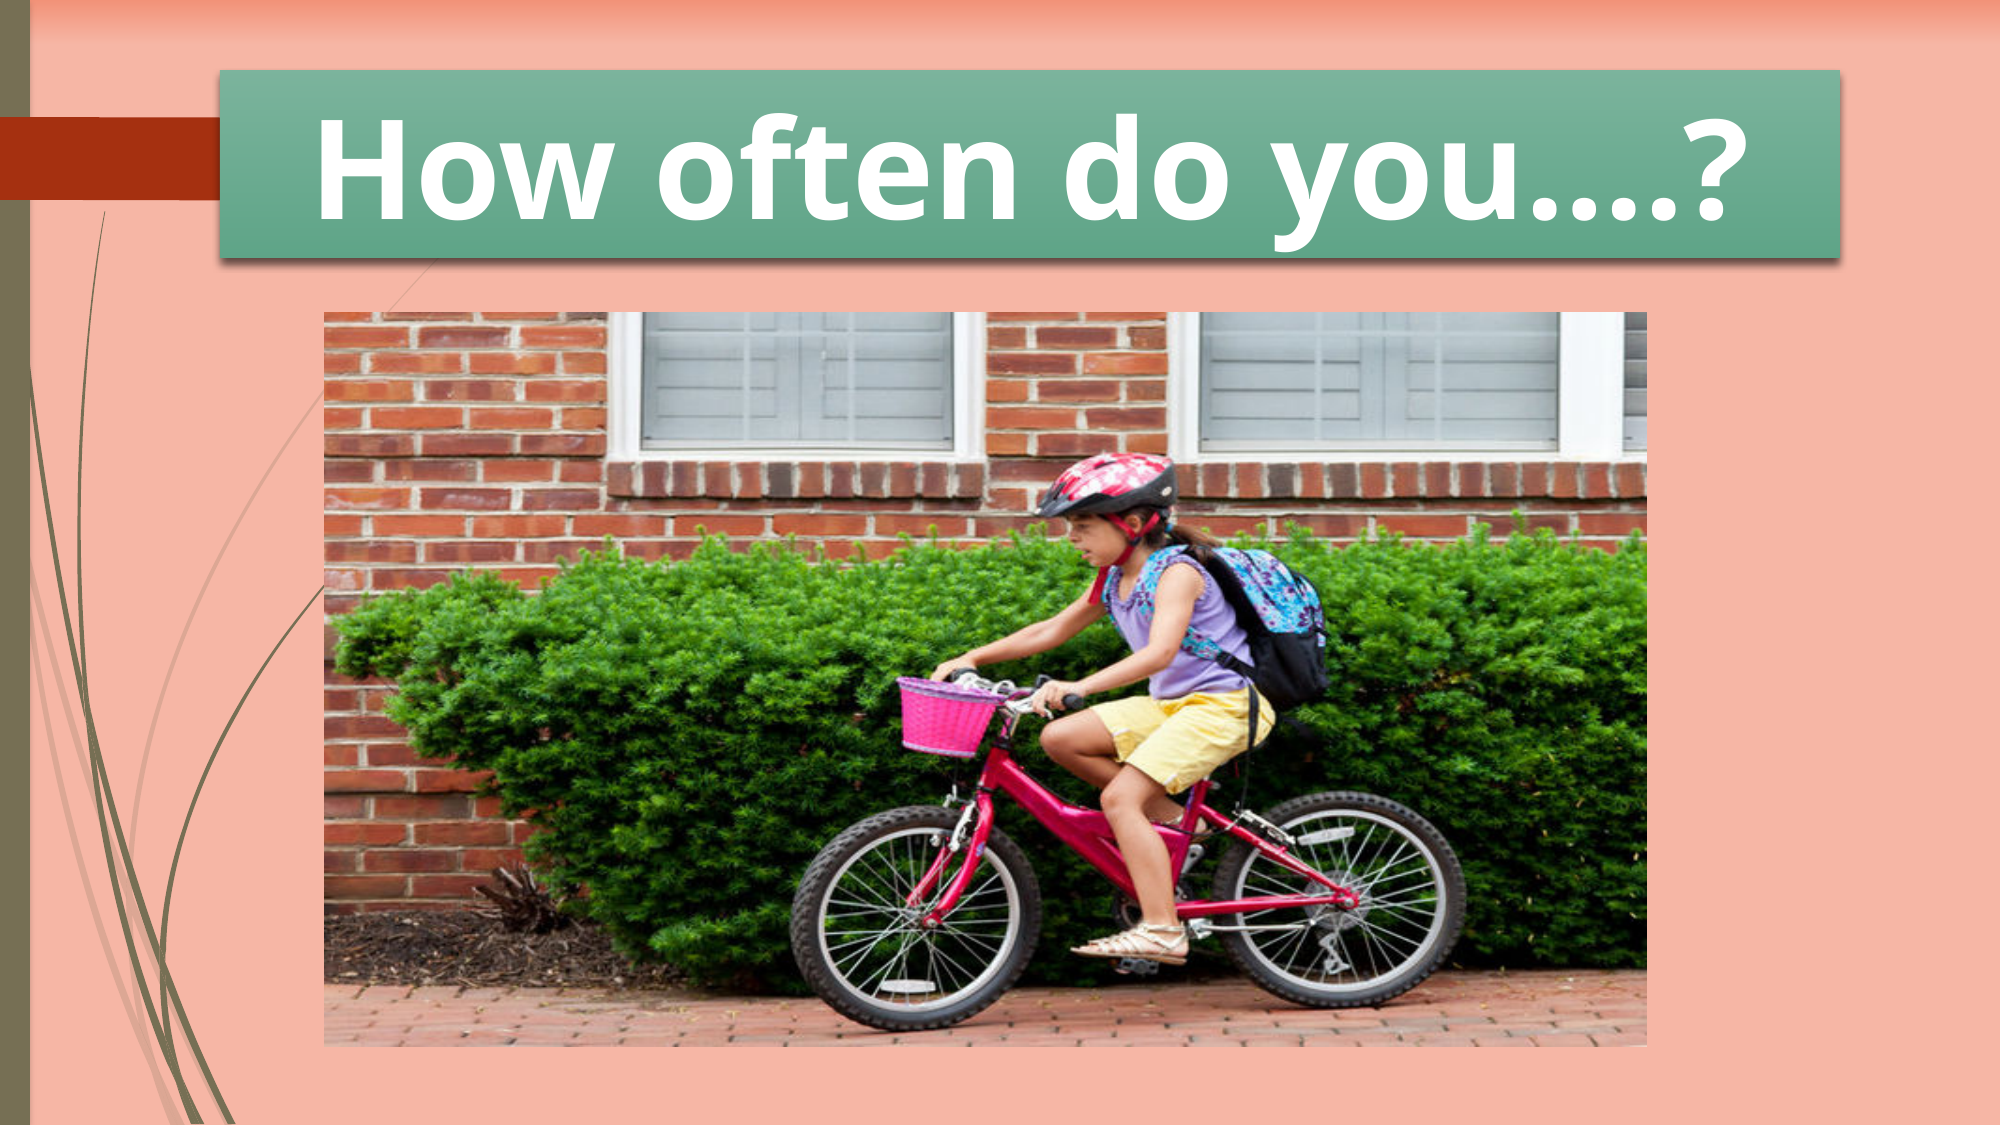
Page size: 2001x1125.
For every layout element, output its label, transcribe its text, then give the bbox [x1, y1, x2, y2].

picture [324, 312, 1648, 1048]
text_box How often do you….? [219, 70, 1840, 258]
